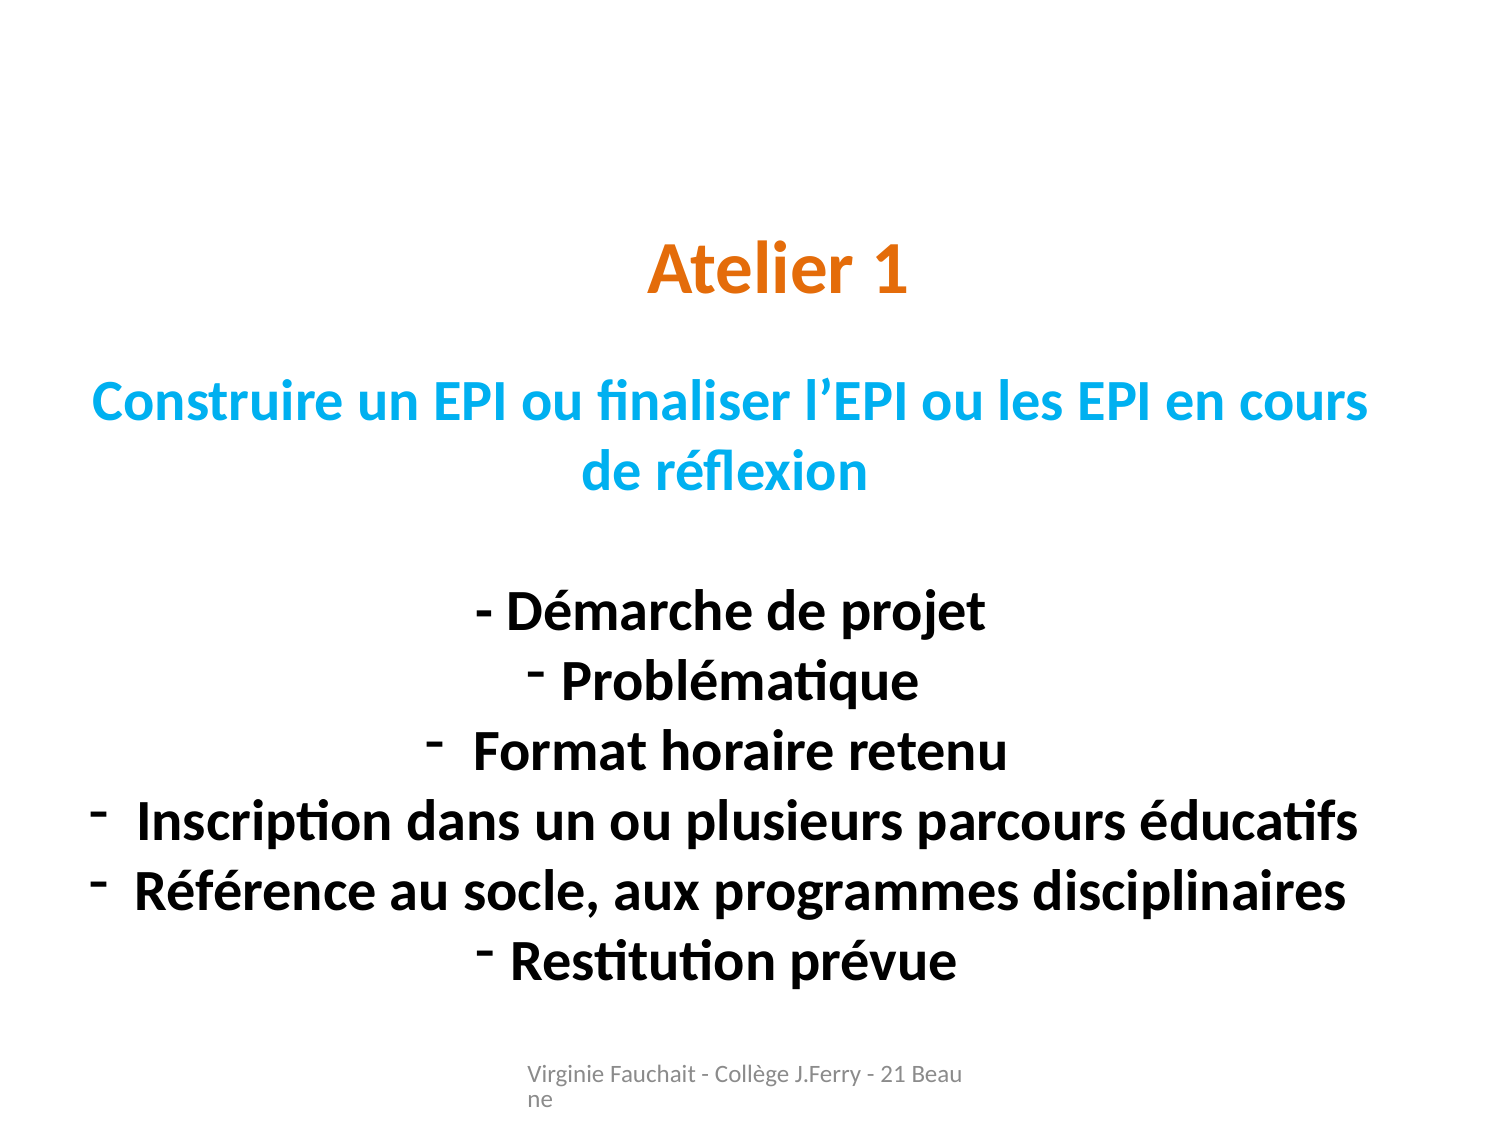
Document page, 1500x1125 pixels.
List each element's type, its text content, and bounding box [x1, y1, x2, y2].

text_box Construire un EPI ou finaliser l’EPI ou les EPI en cours de réflexion - Démarche de projet Problématique Format horaire retenu Inscription dans un ou plusieurs parcours éducatifs Référence au socle, aux programmes disciplinaires Restitution prévue [74, 354, 1389, 1067]
footer Virginie Fauchait - Collège J.Ferry - 21 Beaune [512, 1042, 988, 1103]
text_box Atelier 1 [632, 210, 935, 316]
